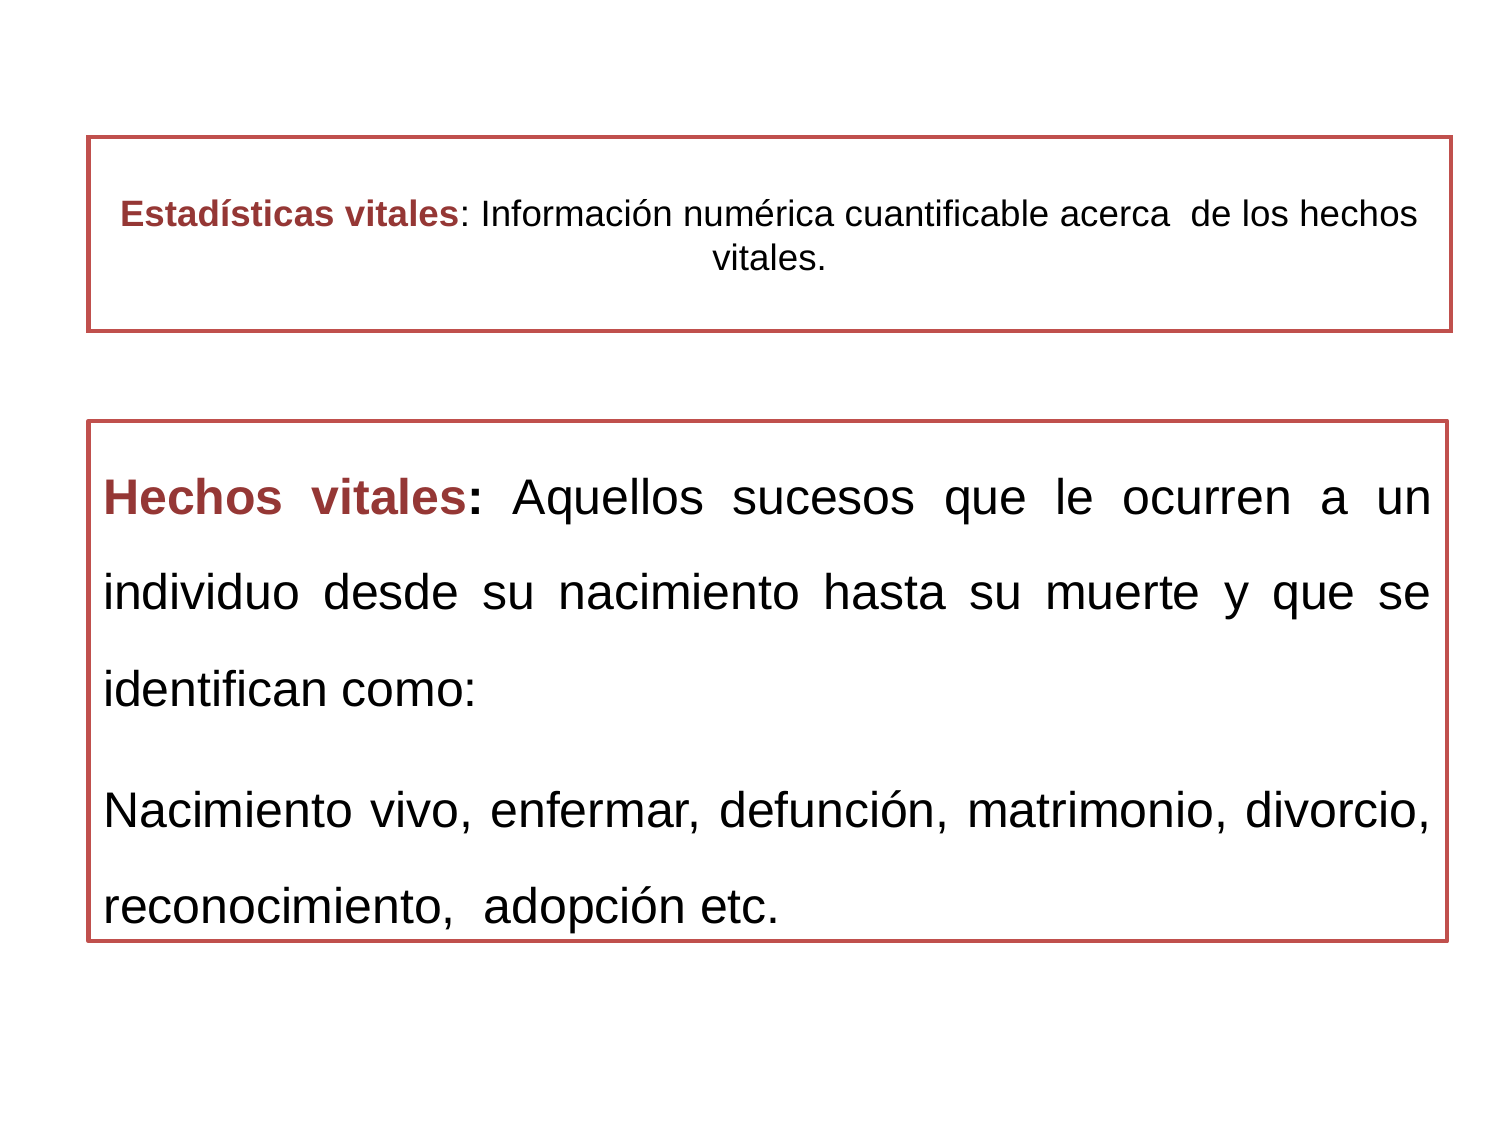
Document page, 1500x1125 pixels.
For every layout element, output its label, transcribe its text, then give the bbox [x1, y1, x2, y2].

title Estadísticas vitales: Información numérica cuantificable acerca de los hechos vitales. [86, 135, 1453, 333]
text_box Hechos vitales: Aquellos sucesos que le ocurren a un individuo desde su nacimiento hasta su muerte y que se identifican como: Nacimiento vivo, enfermar, defunción, matrimonio, divorcio, reconocimiento, adopción etc. [86, 419, 1449, 943]
